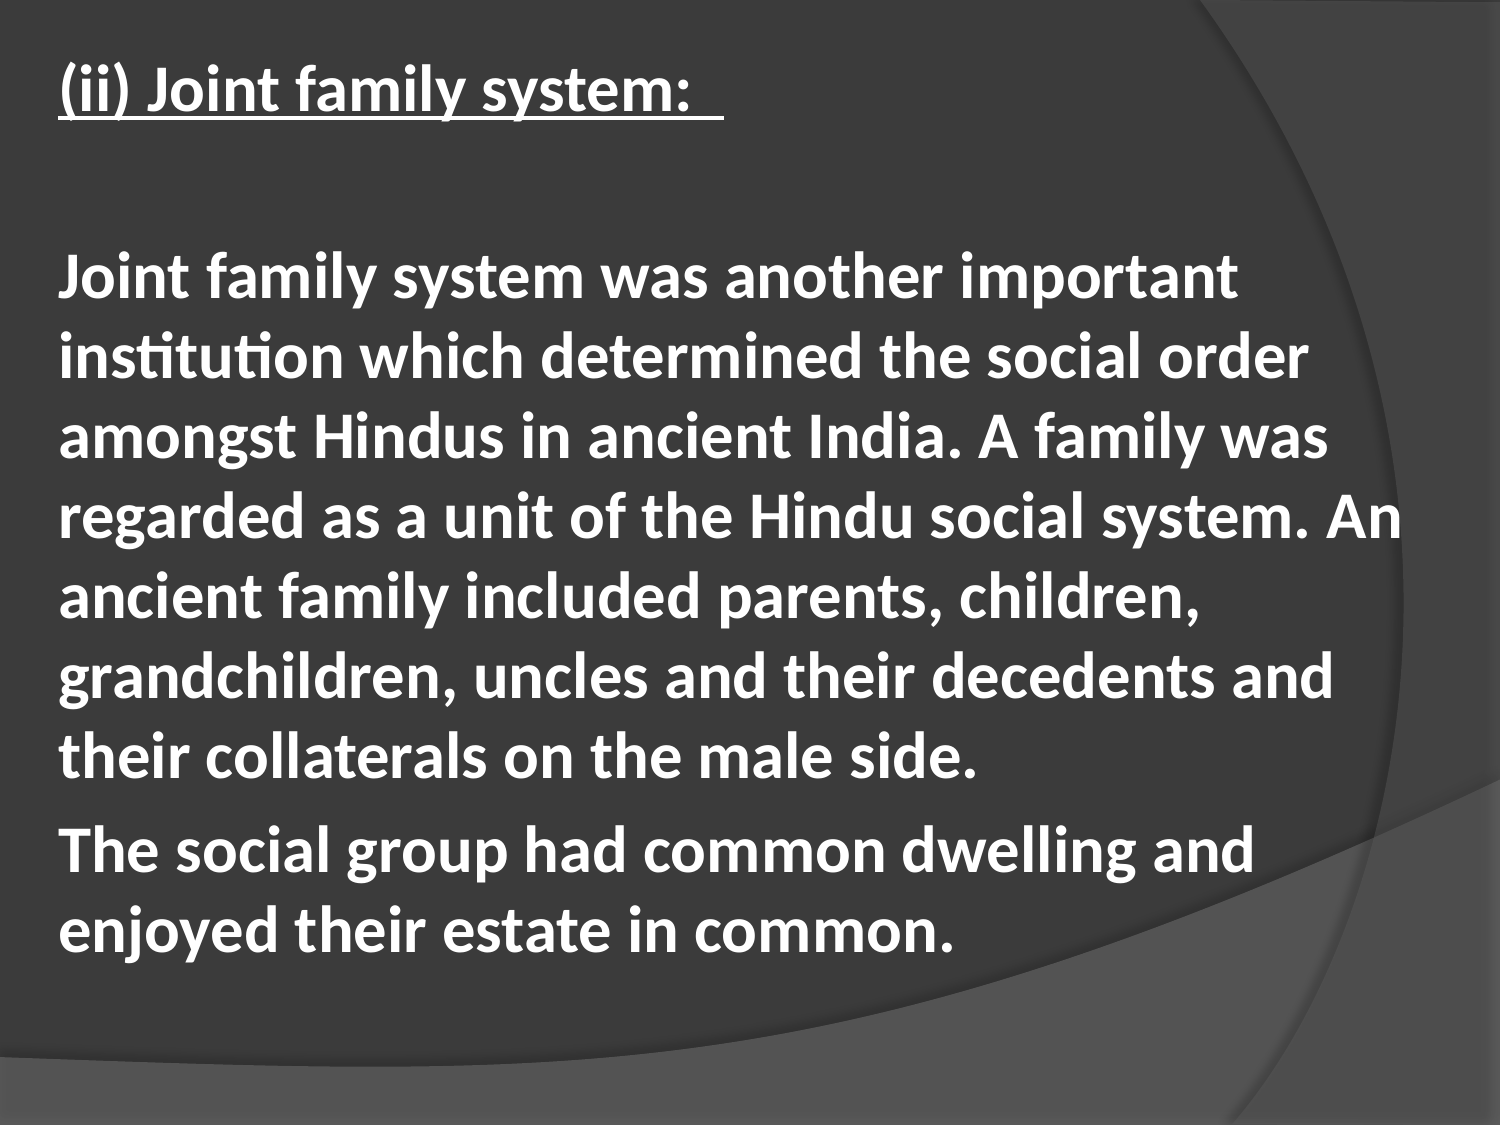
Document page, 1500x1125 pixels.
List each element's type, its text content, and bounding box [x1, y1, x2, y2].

list (ii) Joint family system: Joint family system was another important institution which determined the social order amongst Hindus in ancient India. A family was regarded as a unit of the Hindu social system. An ancient family included parents, children, grandchildren, uncles and their decedents and their collaterals on the male side. The social group had common dwelling and enjoyed their estate in common. [37, 37, 1463, 1100]
